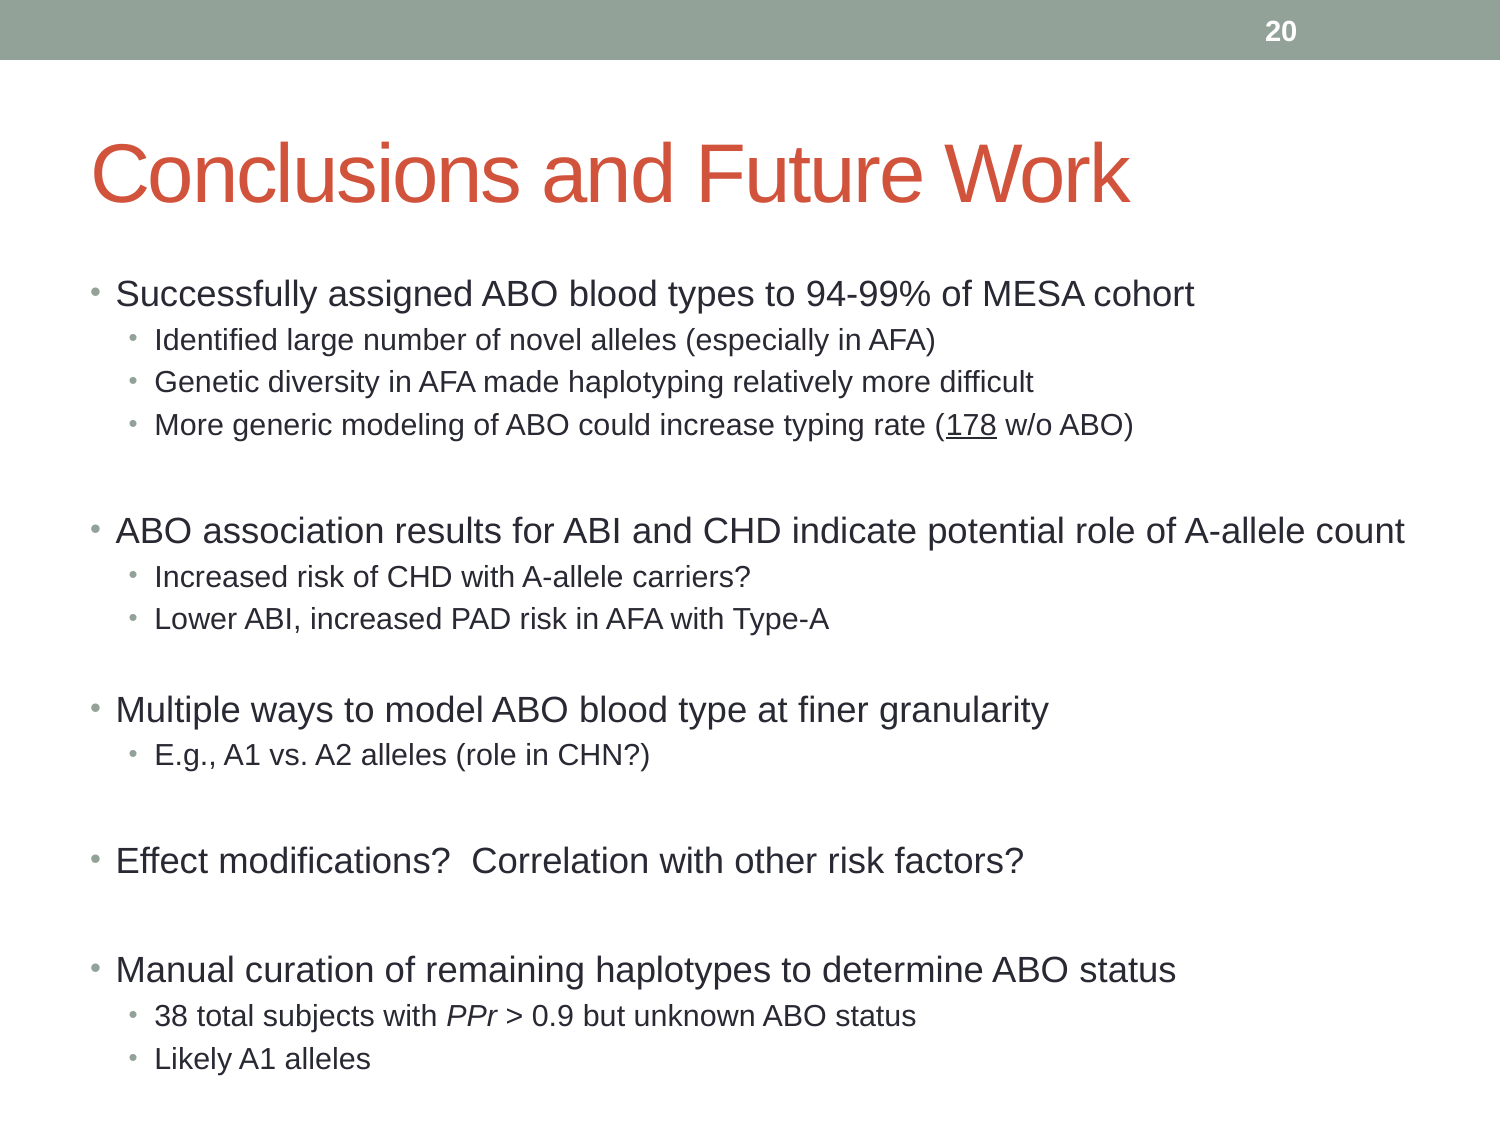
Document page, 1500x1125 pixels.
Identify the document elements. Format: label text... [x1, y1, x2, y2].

title Conclusions and Future Work [75, 87, 1425, 250]
slide_number 20 [1250, 3, 1425, 57]
list Successfully assigned ABO blood types to 94-99% of MESA cohort Identified large number of novel alleles (especially in AFA) Genetic diversity in AFA made haplotyping relatively more difficult More generic modeling of ABO could increase typing rate (178 w/o ABO) ABO association results for ABI and CHD indicate potential role of A-allele count Increased risk of CHD with A-allele carriers? Lower ABI, increased PAD risk in AFA with Type-A Multiple ways to model ABO blood type at finer granularity E.g., A1 vs. A2 alleles (role in CHN?) Effect modifications? Correlation with other risk factors? Manual curation of remaining haplotypes to determine ABO status 38 total subjects with PPr > 0.9 but unknown ABO status Likely A1 alleles [75, 262, 1425, 1100]
